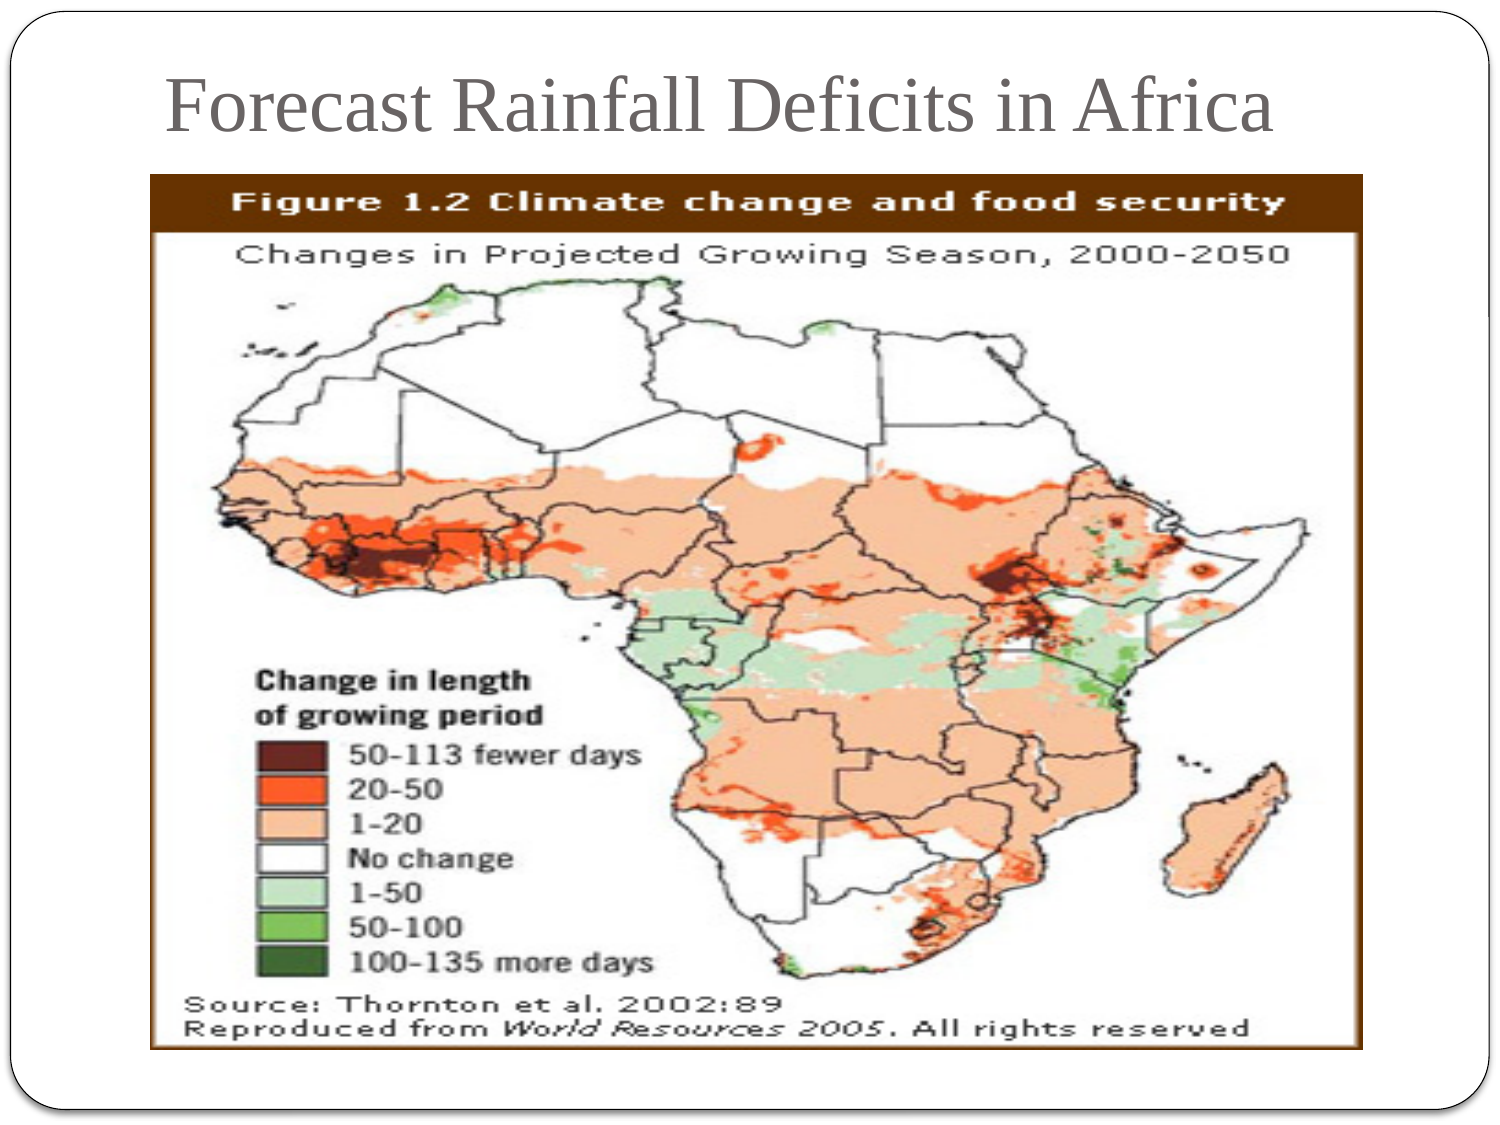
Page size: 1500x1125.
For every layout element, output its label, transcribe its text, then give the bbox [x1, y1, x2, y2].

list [149, 174, 1363, 1051]
title Forecast Rainfall Deficits in Africa [150, 45, 1425, 163]
